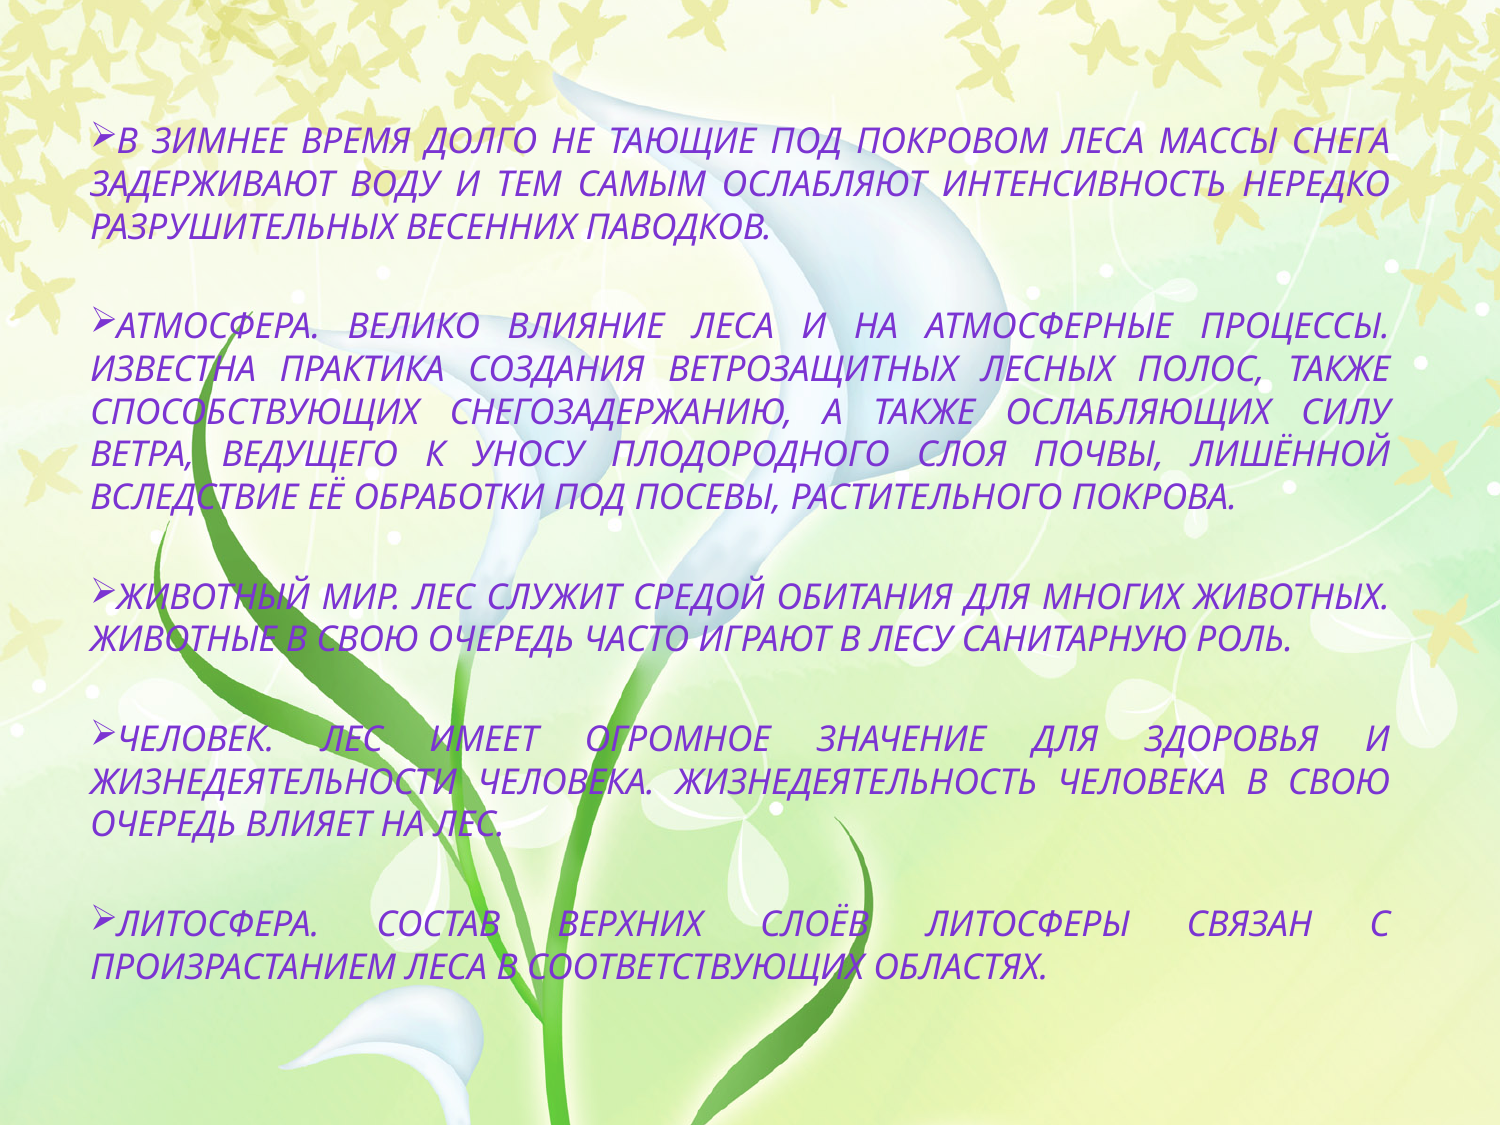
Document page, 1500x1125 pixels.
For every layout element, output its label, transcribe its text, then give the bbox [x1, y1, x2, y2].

list В зимнее время долго не тающие под покровом леса массы снега задерживают воду и тем самым ослабляют интенсивность нередко разрушительных весенних паводков. Атмосфера. Велико влияние леса и на атмосферные процессы. Известна практика создания ветрозащитных лесных полос, также способствующих снегозадержанию, а также ослабляющих силу ветра, ведущего к уносу плодородного слоя почвы, лишённой вследствие её обработки под посевы, растительного покрова. Животный мир. Лес служит средой обитания для многих животных. Животные в свою очередь часто играют в лесу санитарную роль. Человек. Лес имеет огромное значение для здоровья и жизнедеятельности человека. Жизнедеятельность человека в свою очередь влияет на лес. Литосфера. Состав верхних слоёв литосферы связан с произрастанием леса в соответствующих областях. [75, 70, 1407, 1005]
